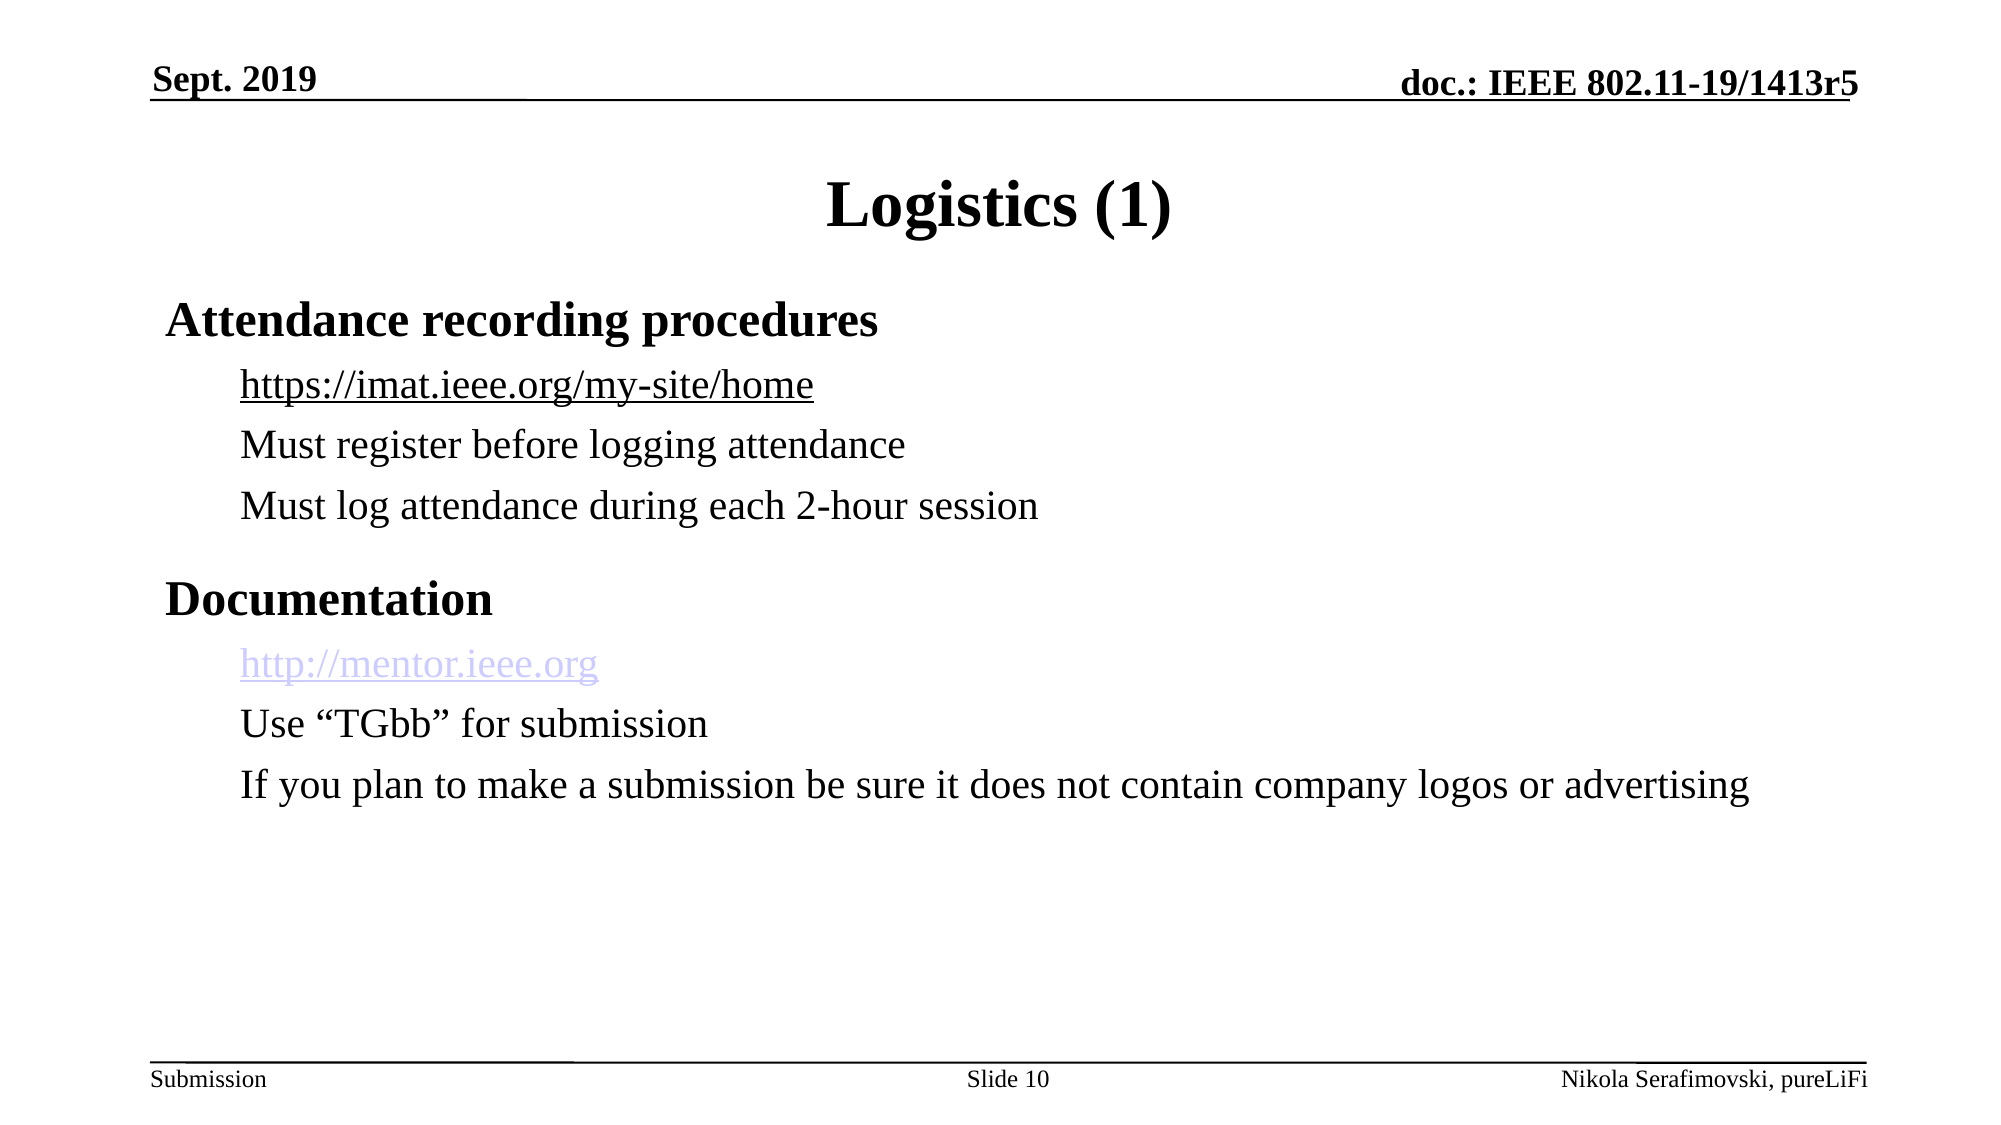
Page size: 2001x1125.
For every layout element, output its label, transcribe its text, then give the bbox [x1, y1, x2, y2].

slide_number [152, 54, 563, 100]
slide_number Slide 10 [950, 1061, 1067, 1123]
title Logistics (1) [149, 112, 1850, 278]
list Attendance recording procedures https://imat.ieee.org/my-site/home Must register before logging attendance Must log attendance during each 2-hour session Documentation http://mentor.ieee.org Use “TGbb” for submission If you plan to make a submission be sure it does not contain company logos or advertising [149, 278, 1850, 954]
footer Nikola Serafimovski, pureLiFi [1171, 1061, 1869, 1093]
